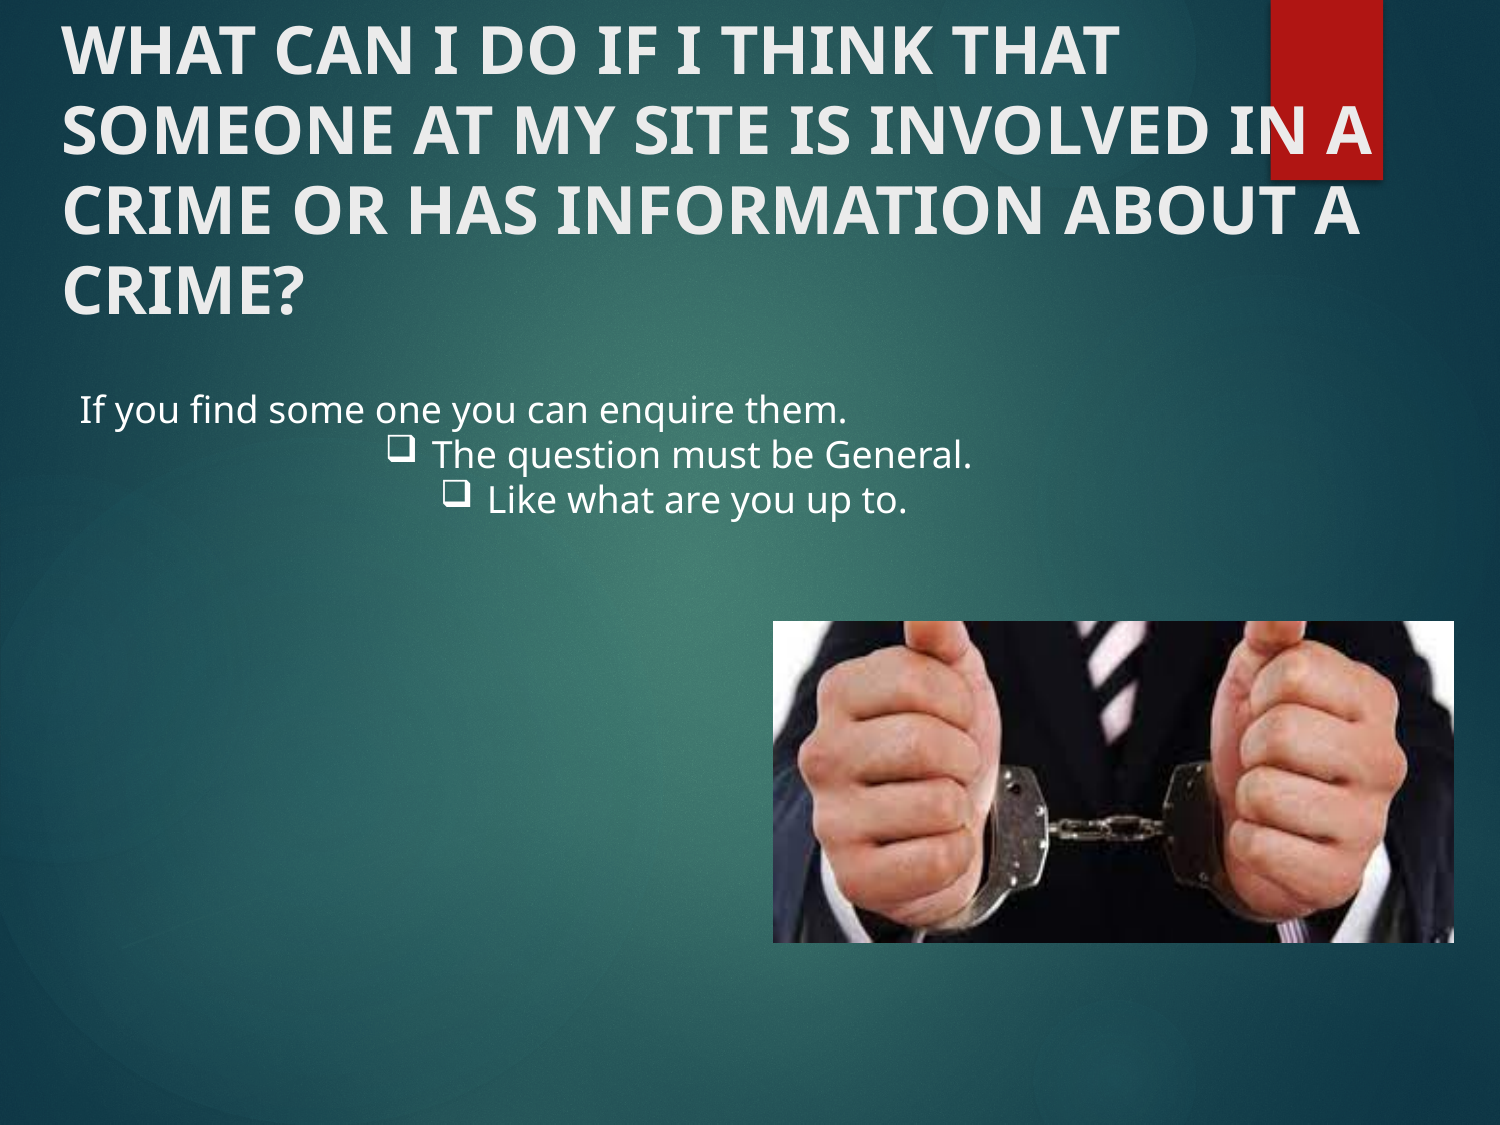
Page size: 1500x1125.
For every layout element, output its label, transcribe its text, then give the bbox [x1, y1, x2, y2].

title WHAT CAN I DO IF I THINK THAT SOMEONE AT MY SITE IS INVOLVED IN A CRIME OR HAS INFORMATION ABOUT A CRIME? [46, 0, 1407, 374]
picture [773, 621, 1454, 944]
text_box If you find some one you can enquire them. The question must be General. Like what are you up to. [64, 378, 1294, 529]
